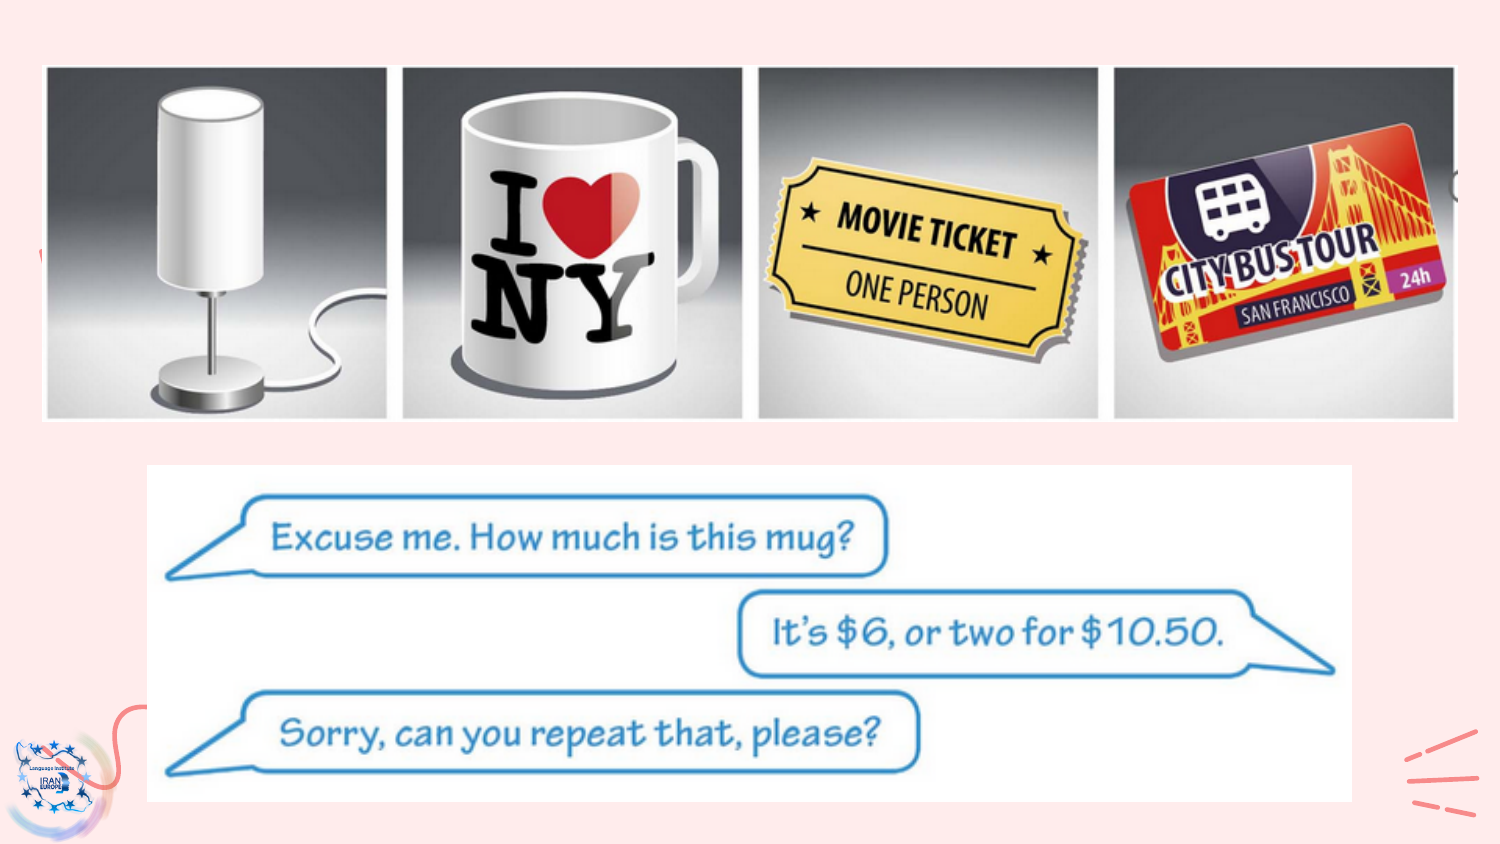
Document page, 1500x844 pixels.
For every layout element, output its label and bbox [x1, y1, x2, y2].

picture [41, 65, 1458, 423]
picture [0, 727, 121, 844]
picture [147, 464, 1353, 803]
